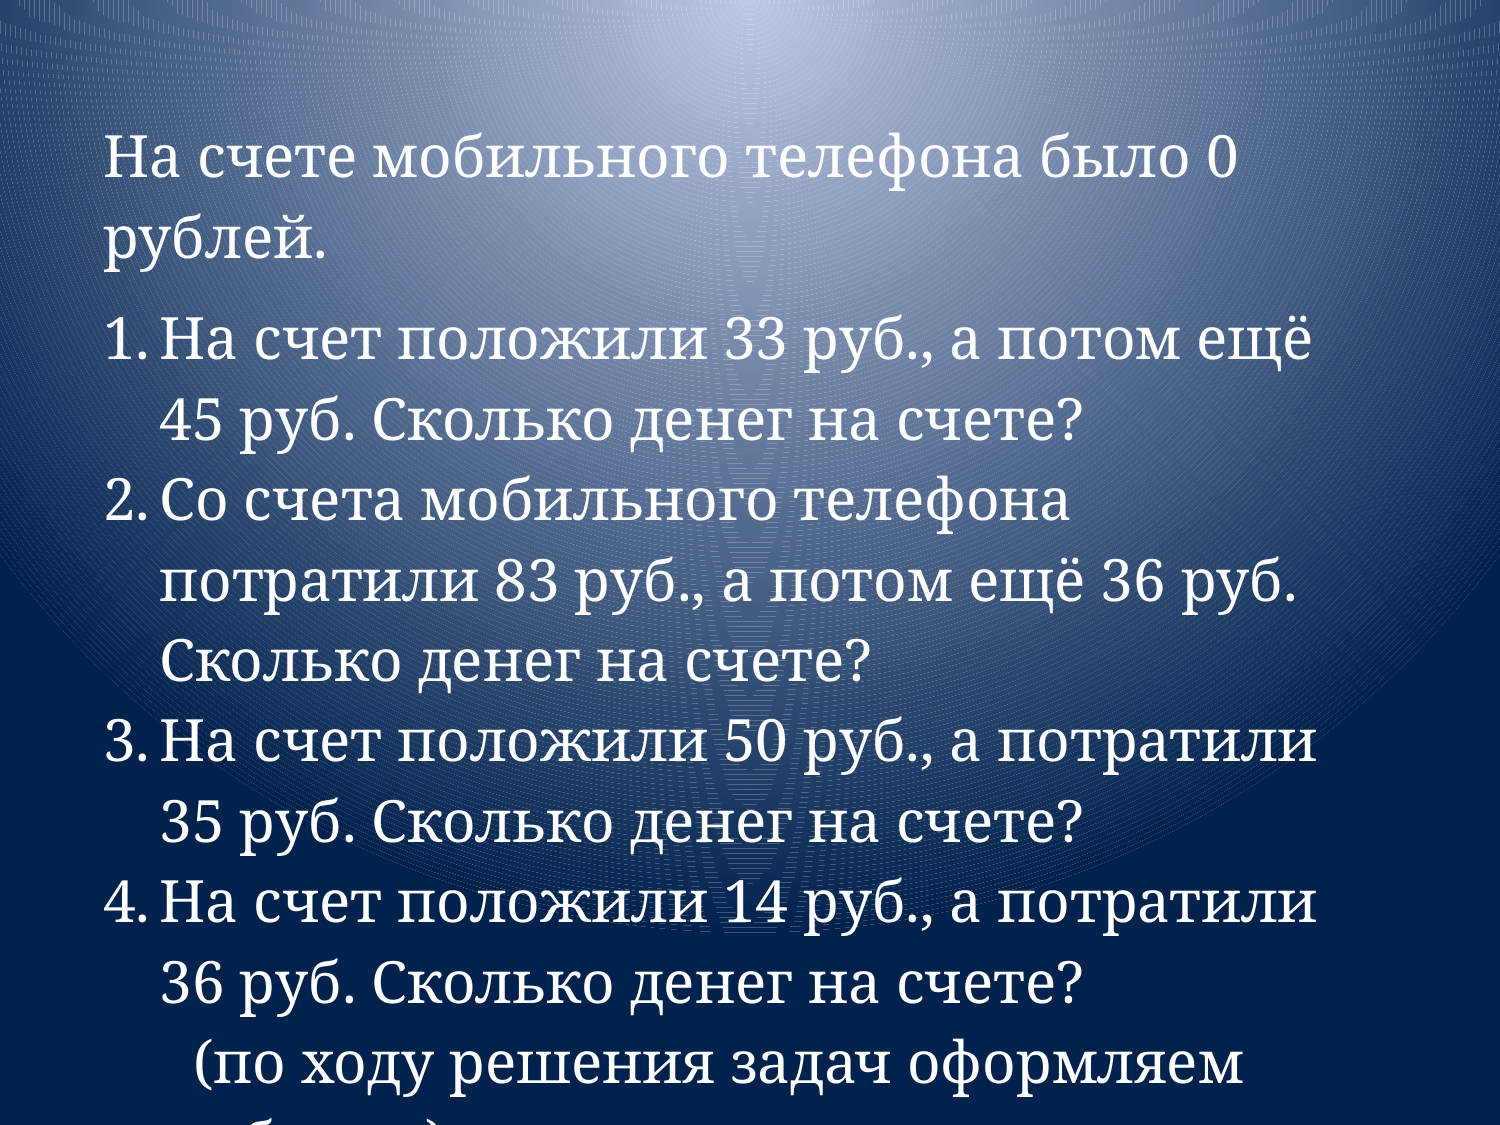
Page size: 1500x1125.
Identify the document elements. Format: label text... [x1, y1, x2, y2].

text_box На счете мобильного телефона было 0 рублей. На счет положили 33 руб., а потом ещё 45 руб. Сколько денег на счете? Со счета мобильного телефона потратили 83 руб., а потом ещё 36 руб. Сколько денег на счете? На счет положили 50 руб., а потратили 35 руб. Сколько денег на счете? На счет положили 14 руб., а потратили 36 руб. Сколько денег на счете? (по ходу решения задач оформляем таблицу) [88, 101, 1400, 1125]
